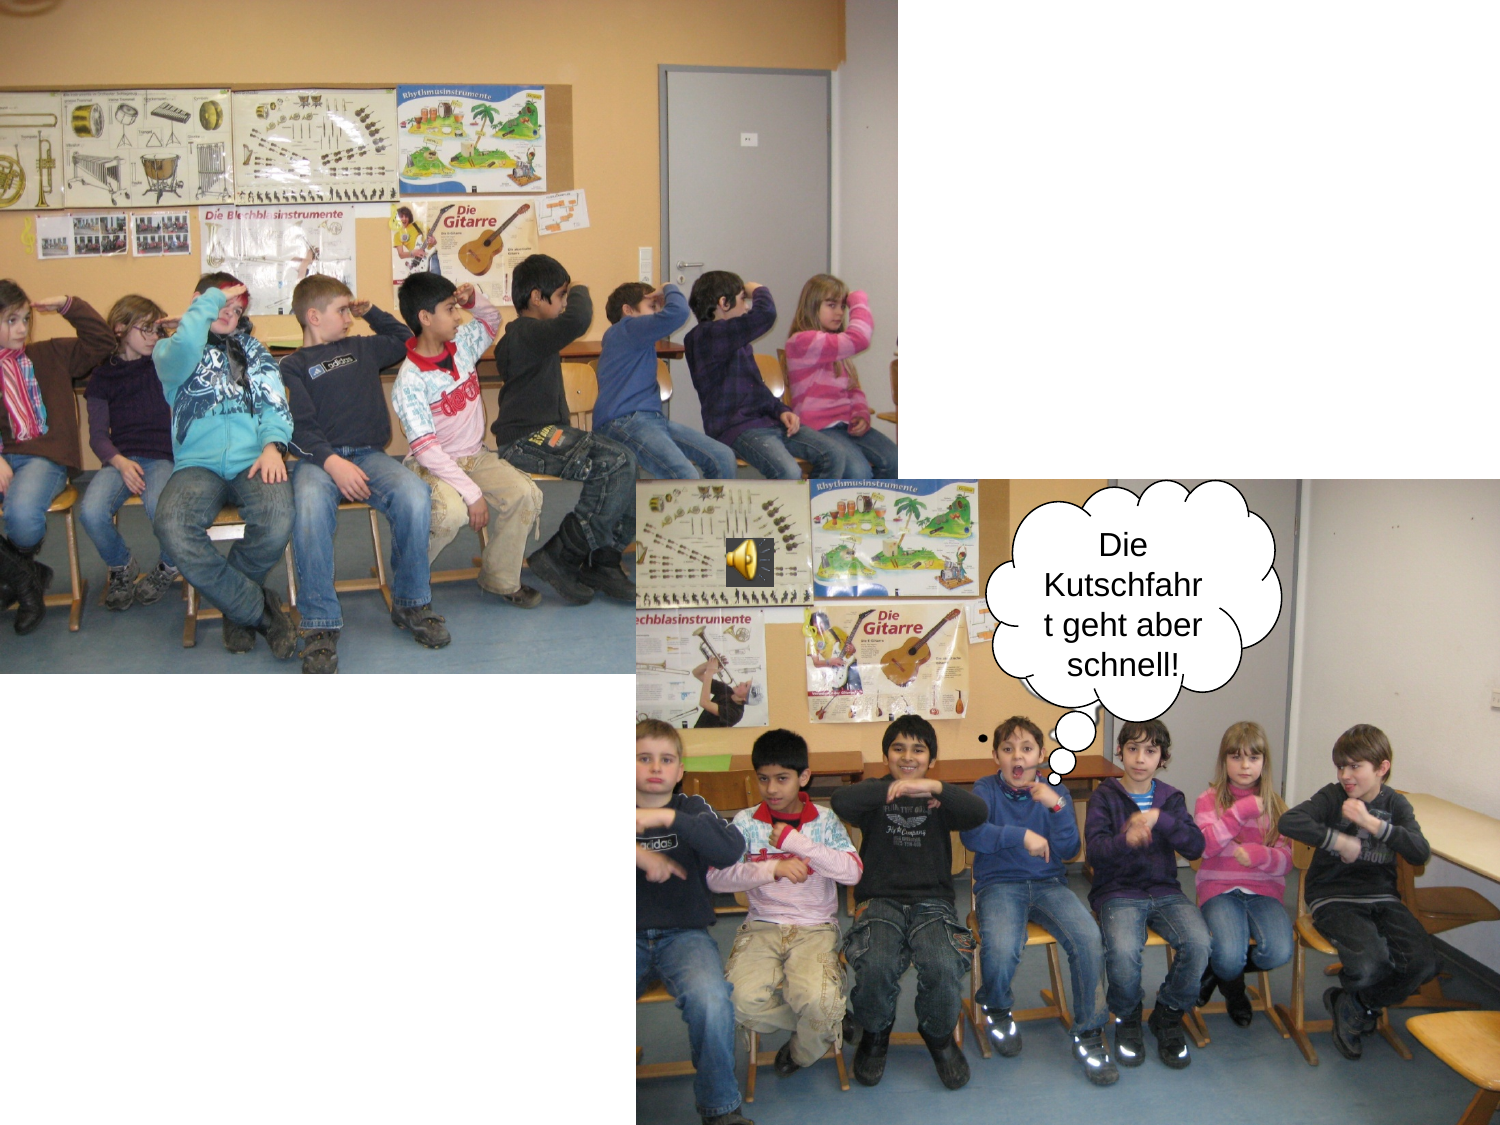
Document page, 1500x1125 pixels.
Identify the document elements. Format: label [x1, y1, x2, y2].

picture [0, 0, 898, 674]
picture [724, 537, 776, 588]
list [636, 479, 1500, 1125]
